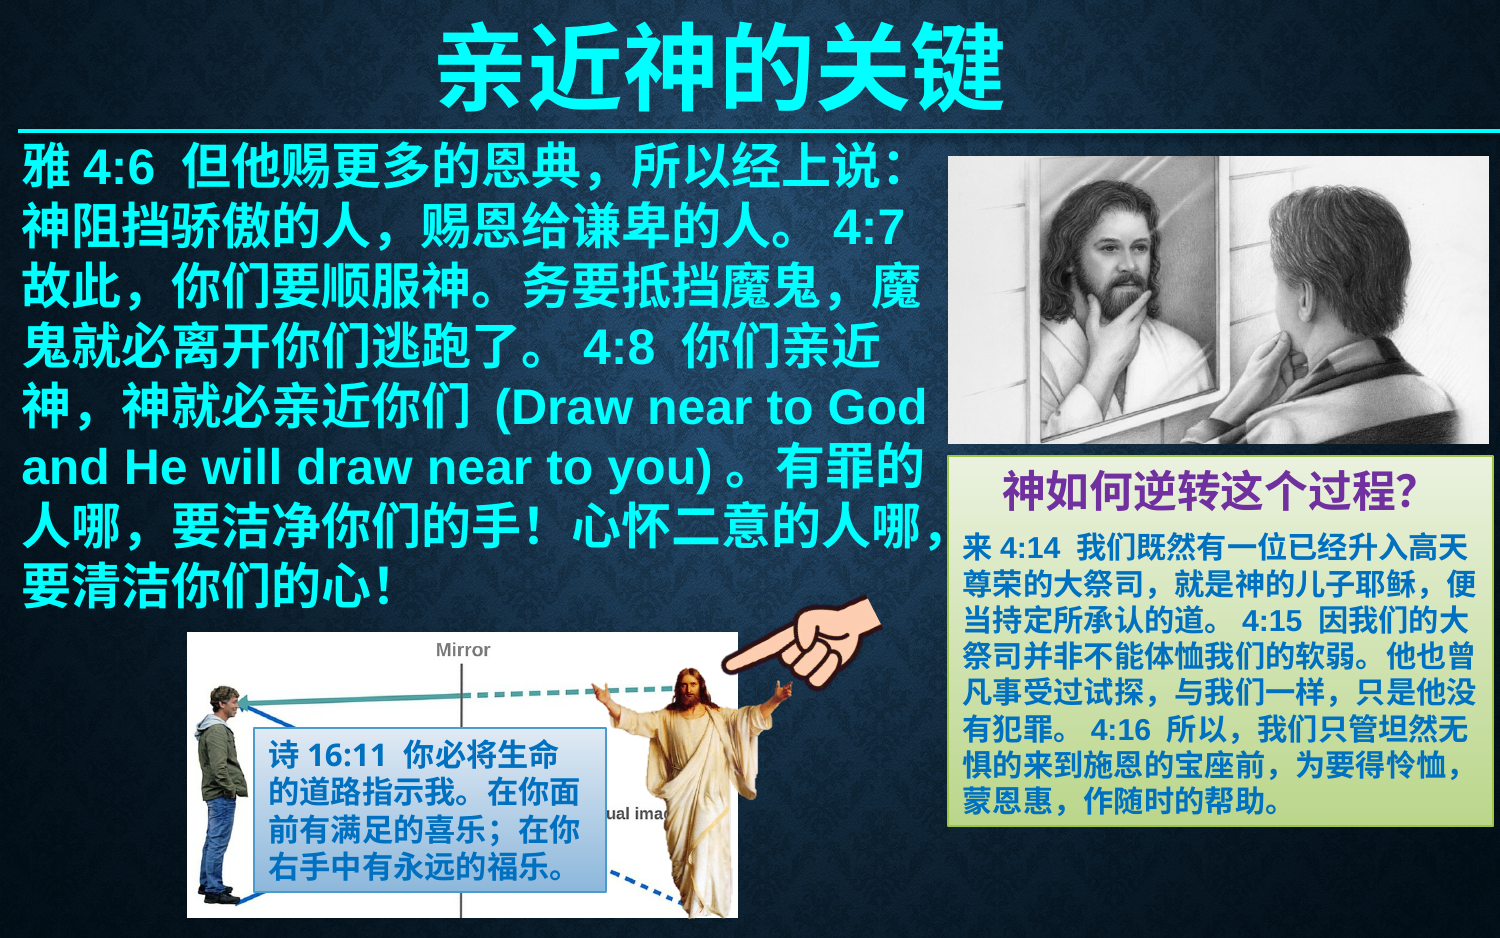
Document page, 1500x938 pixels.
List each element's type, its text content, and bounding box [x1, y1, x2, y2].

picture [186, 579, 896, 924]
text_box 亲近神的关键 [417, 0, 1022, 130]
text_box 神如何逆转这个过程？ 来4:14 我们既然有一位已经升入高天尊荣的大祭司，就是神的儿子耶稣，便当持定所承认的道。4:15 因我们的大祭司并非不能体恤我们的软弱。他也曾凡事受过试探，与我们一样，只是他没有犯罪。4:16 所以，我们只管坦然无惧的来到施恩的宝座前，为要得怜恤，蒙恩惠，作随时的帮助。 [947, 455, 1494, 827]
text_box 雅4:6 但他赐更多的恩典，所以经上说：神阻挡骄傲的人，赐恩给谦卑的人。4:7 故此，你们要顺服神。务要抵挡魔鬼，魔鬼就必离开你们逃跑了。4:8 你们亲近神，神就必亲近你们 (Draw near to God and He will draw near to you)。有罪的人哪，要洁净你们的手！心怀二意的人哪，要清洁你们的心！ [6, 127, 944, 622]
picture [948, 155, 1490, 445]
